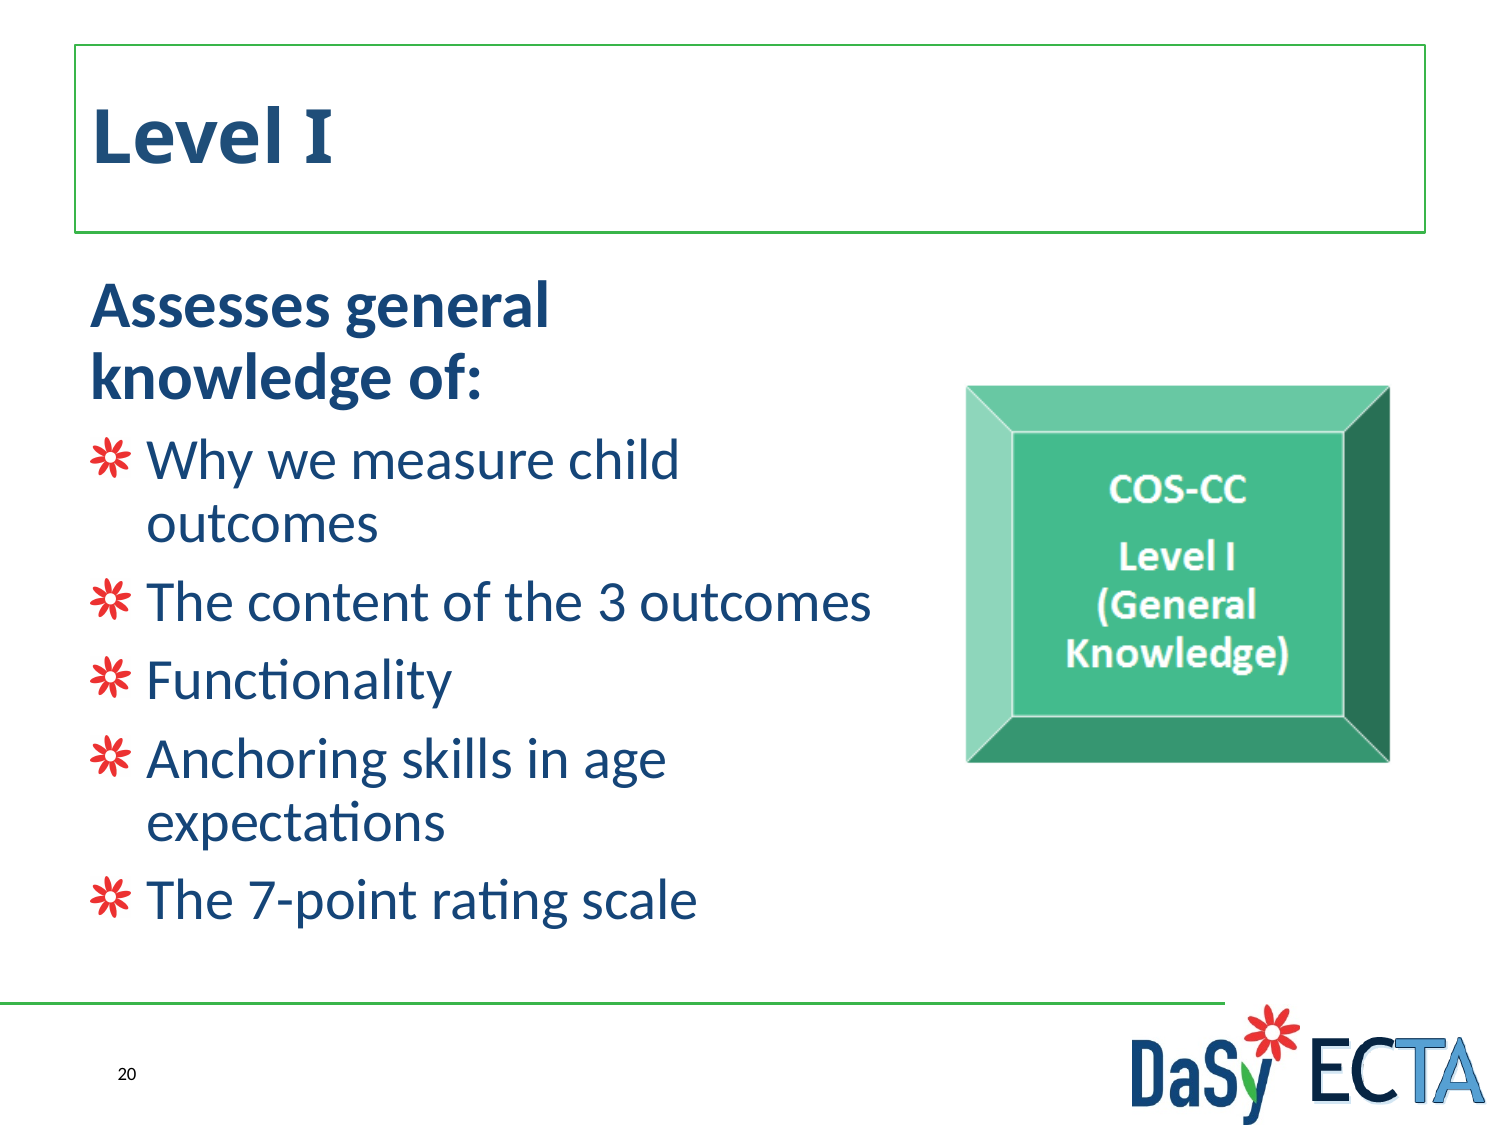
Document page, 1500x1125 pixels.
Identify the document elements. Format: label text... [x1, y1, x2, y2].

list Assesses general knowledge of: Why we measure child outcomes The content of the 3 outcomes Functionality Anchoring skills in age expectations The 7-point rating scale [75, 262, 896, 985]
picture [1132, 1004, 1300, 1125]
picture [90, 578, 131, 620]
slide_number 20 [102, 1042, 440, 1103]
picture [90, 437, 131, 478]
picture [1312, 1037, 1487, 1105]
picture [960, 375, 1398, 774]
picture [90, 656, 131, 698]
title Level I [74, 44, 1426, 234]
picture [90, 735, 131, 777]
picture [90, 876, 131, 918]
